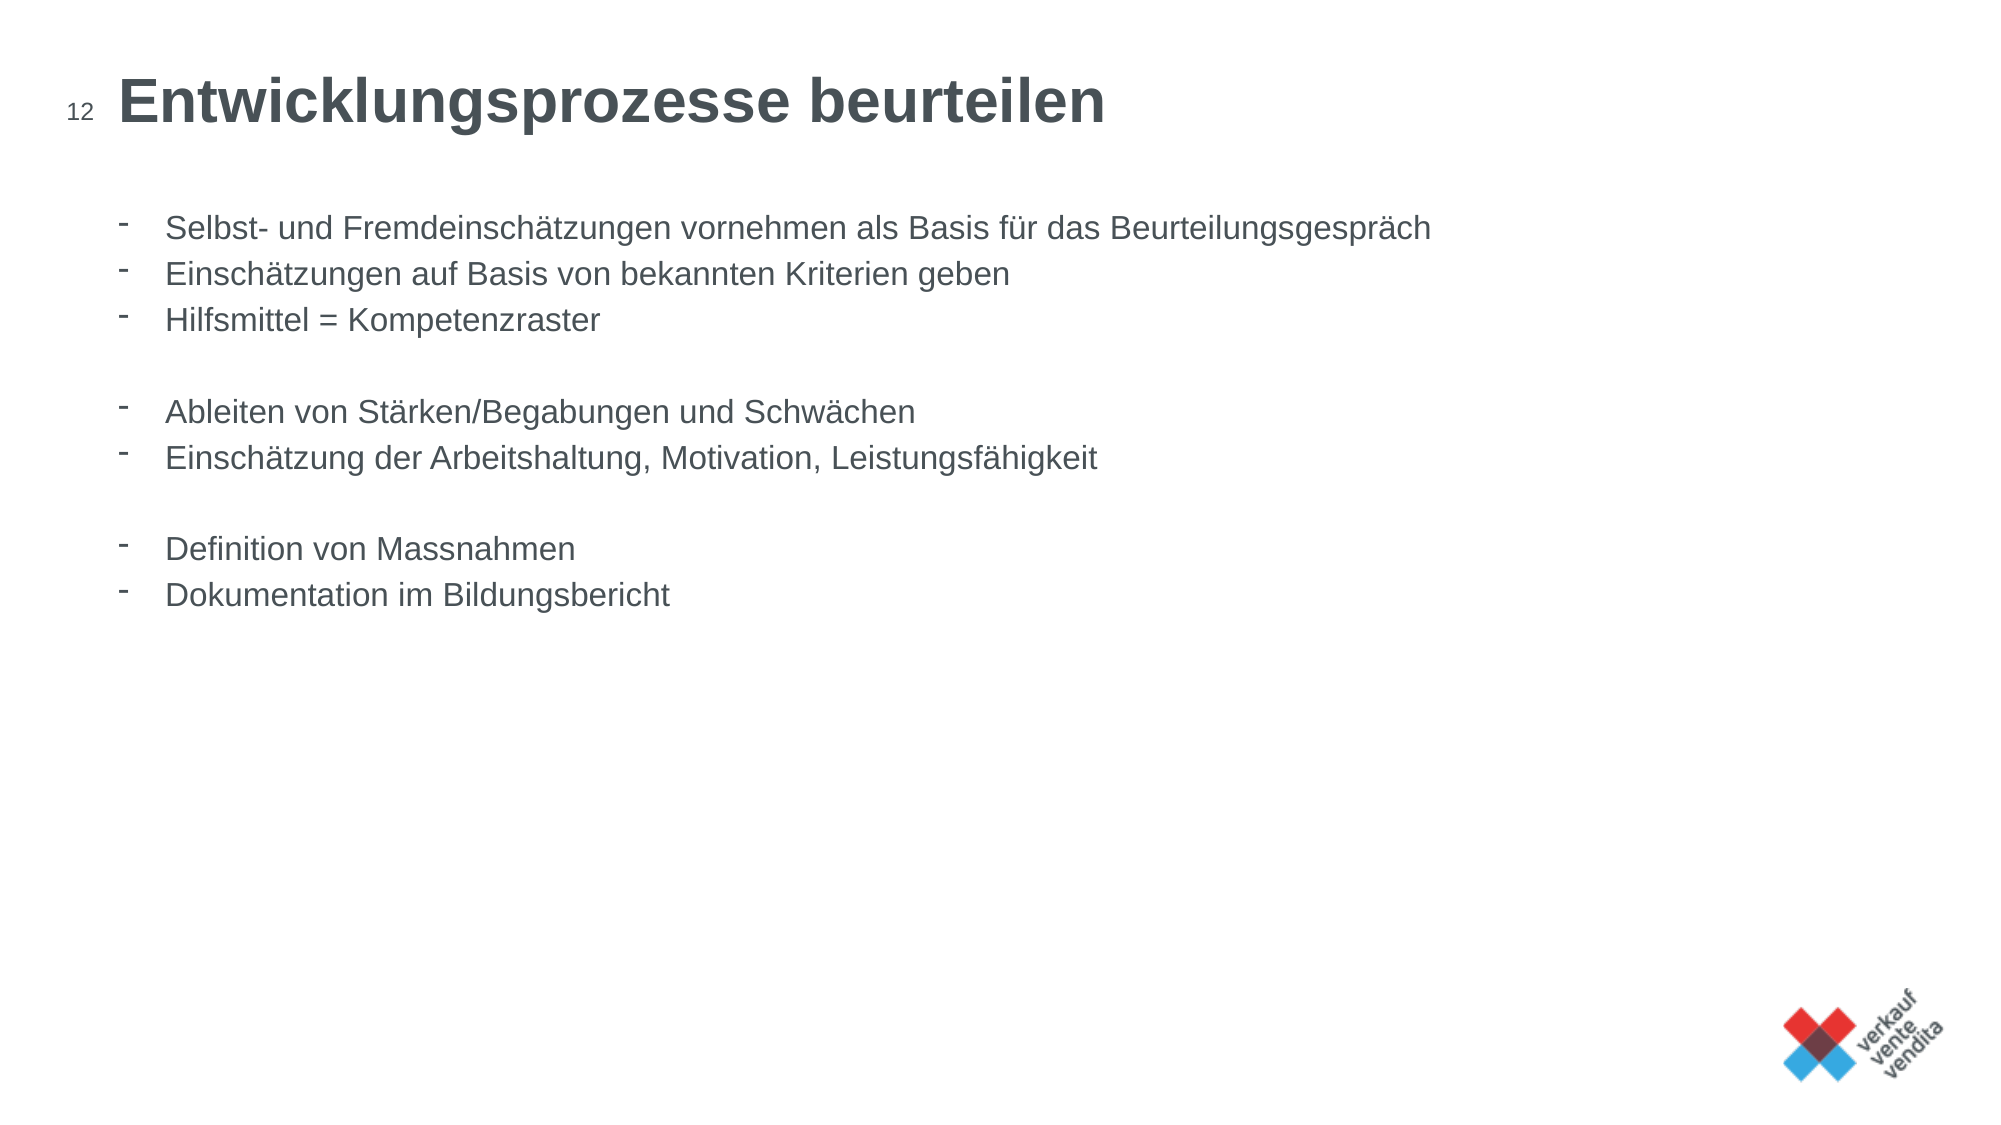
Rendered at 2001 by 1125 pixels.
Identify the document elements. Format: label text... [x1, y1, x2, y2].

slide_number 12 [0, 95, 95, 125]
list Selbst- und Fremdeinschätzungen vornehmen als Basis für das Beurteilungsgespräch Einschätzungen auf Basis von bekannten Kriterien geben Hilfsmittel = Kompetenzraster Ableiten von Stärken/Begabungen und Schwächen Einschätzung der Arbeitshaltung, Motivation, Leistungsfähigkeit Definition von Massnahmen Dokumentation im Bildungsbericht [118, 200, 1942, 969]
title Entwicklungsprozesse beurteilen [118, 68, 1942, 163]
